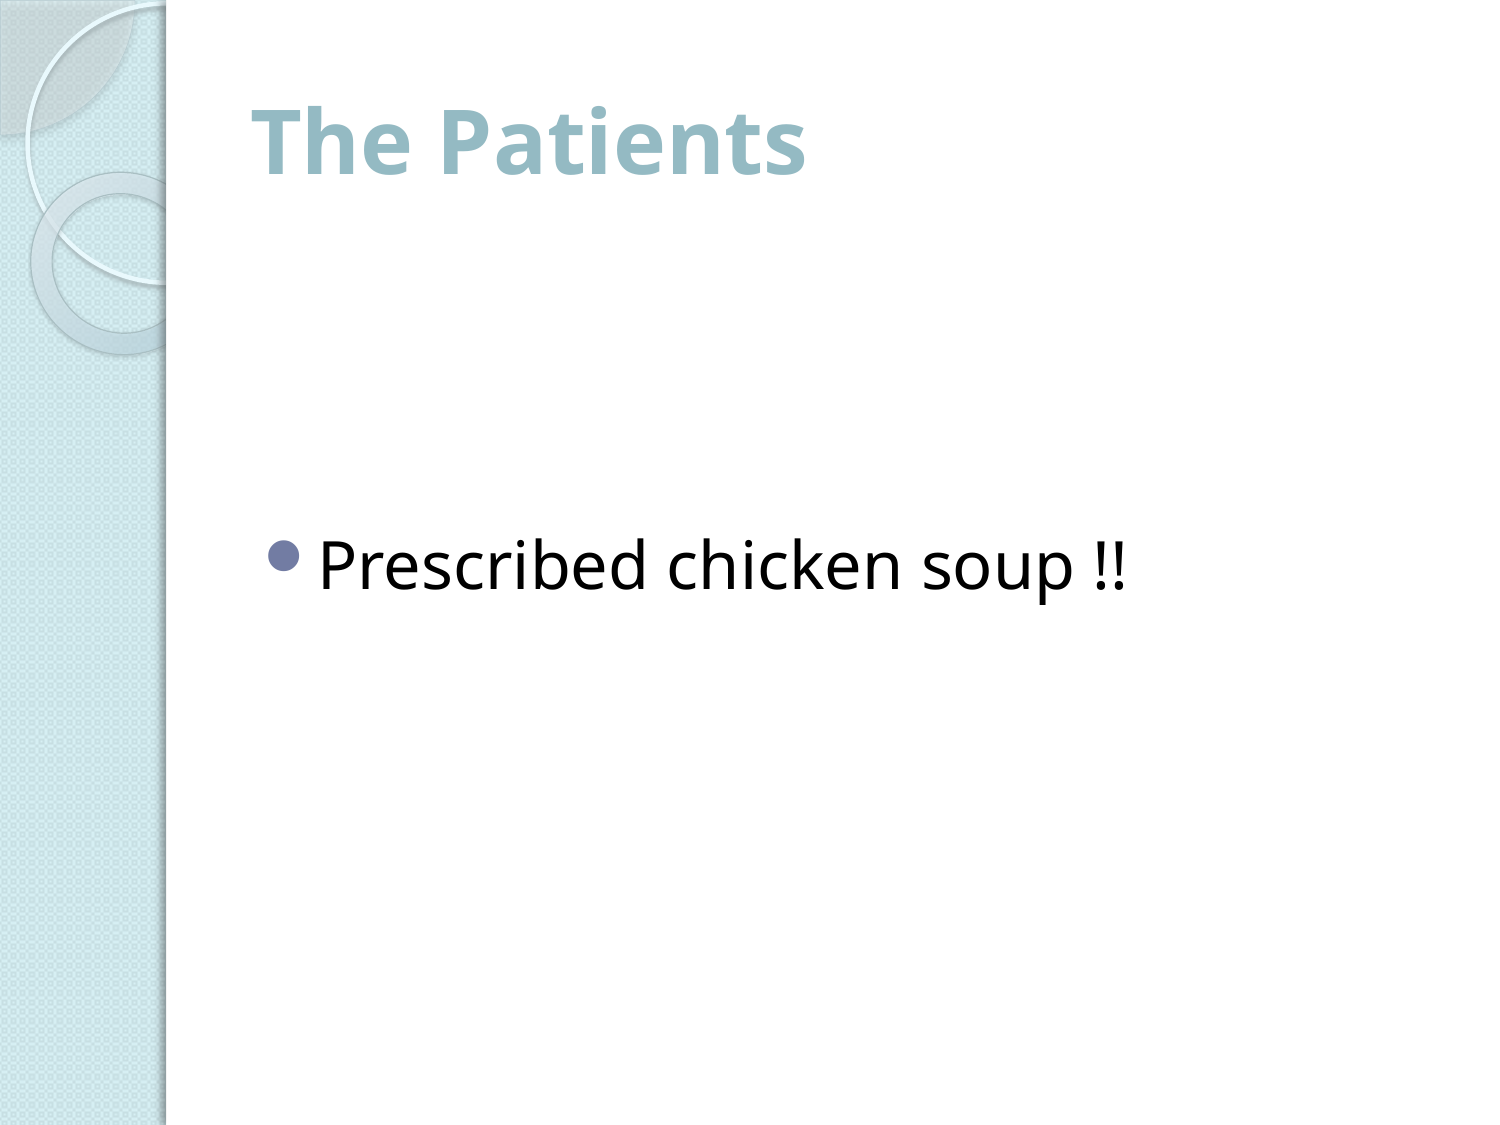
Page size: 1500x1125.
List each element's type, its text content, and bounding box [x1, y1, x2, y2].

title The Patients [235, 45, 1466, 233]
list Prescribed chicken soup !! [235, 237, 1466, 1026]
